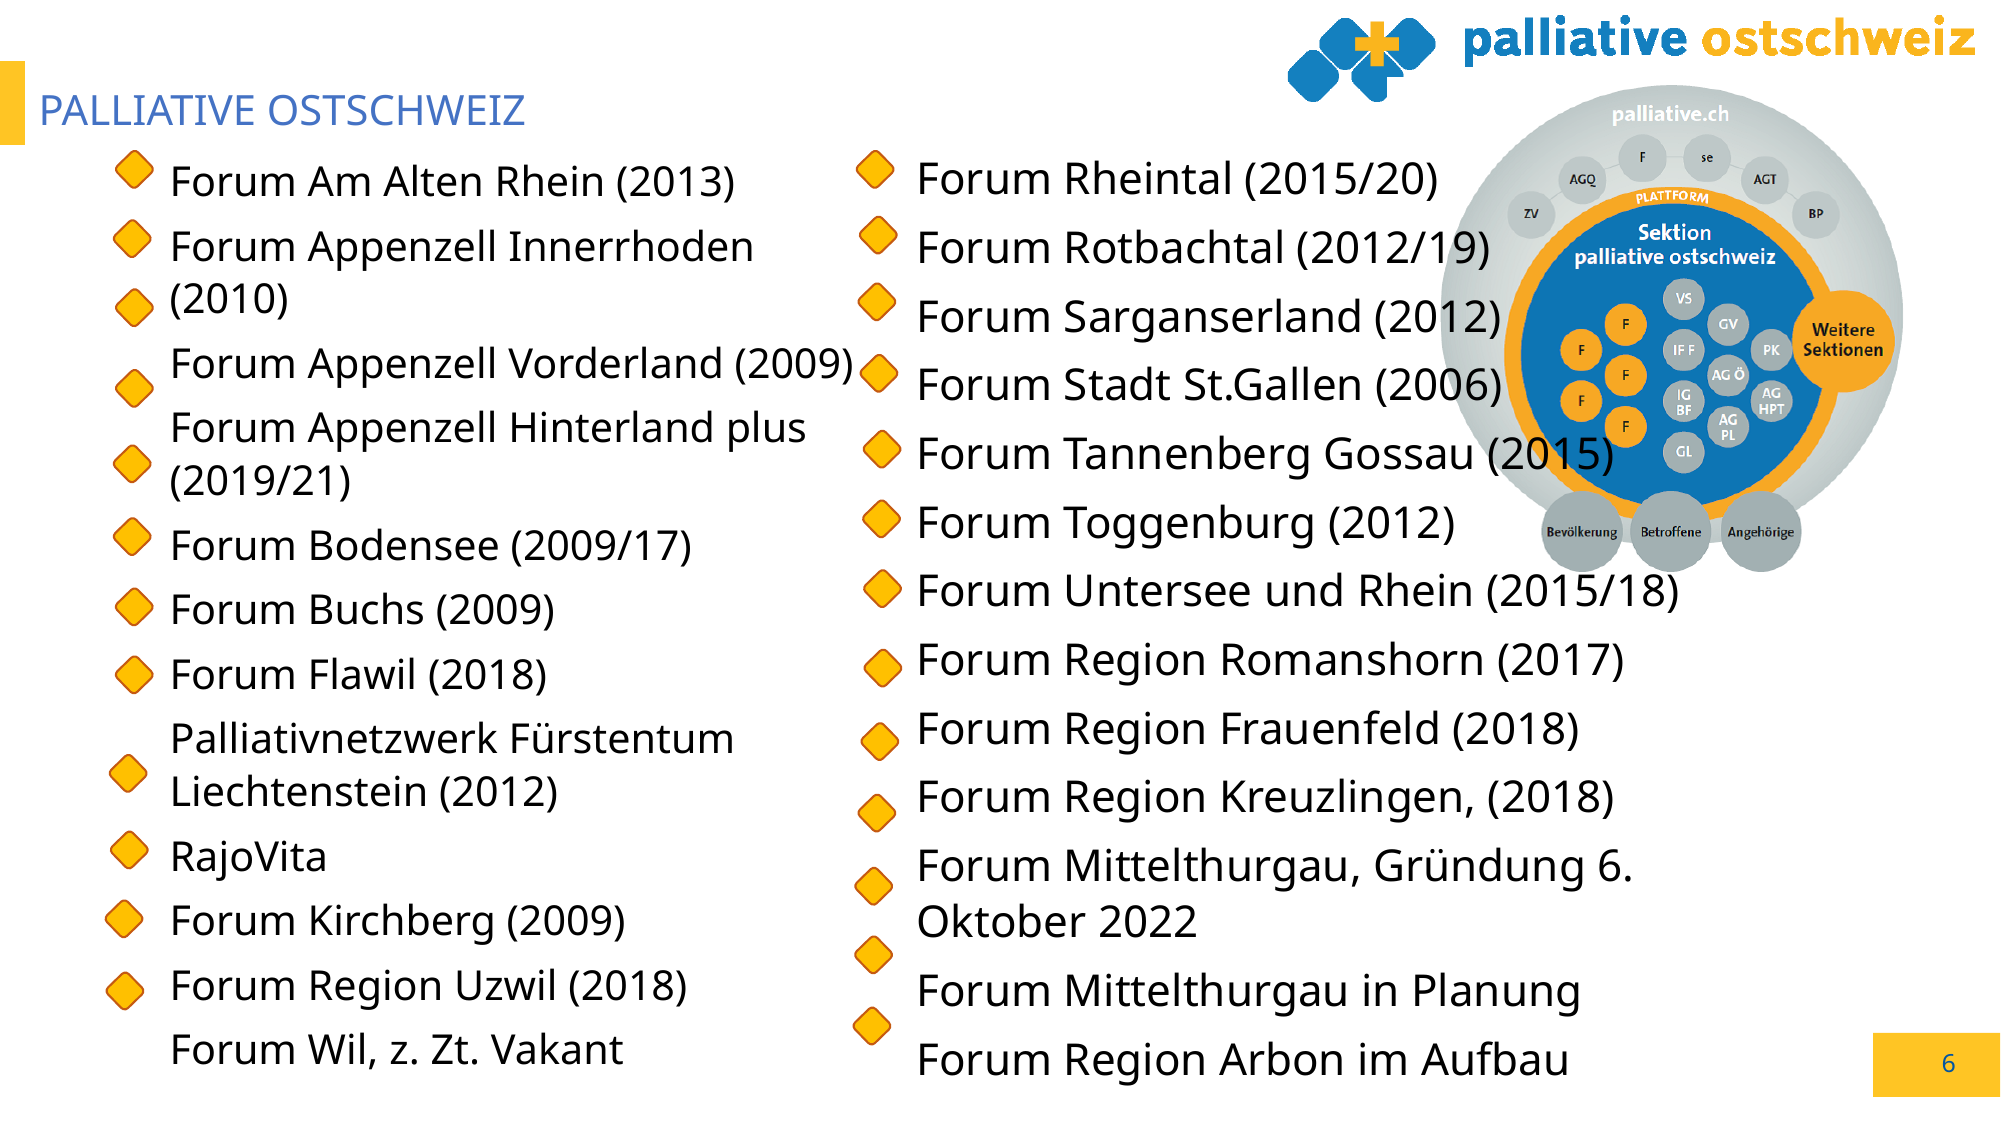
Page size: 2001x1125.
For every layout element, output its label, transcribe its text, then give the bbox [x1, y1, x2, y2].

text_box Palliative ostschweiz [23, 51, 733, 145]
text_box [112, 444, 152, 484]
text_box [862, 429, 902, 469]
text_box [109, 830, 149, 870]
text_box [108, 754, 148, 793]
text_box [115, 150, 154, 189]
text_box [105, 971, 145, 1011]
text_box [859, 354, 899, 393]
text_box [852, 1006, 892, 1046]
text_box [855, 150, 895, 189]
text_box [115, 369, 154, 408]
text_box [854, 935, 893, 975]
text_box [857, 282, 897, 322]
text_box [860, 722, 900, 761]
text_box [0, 61, 23, 145]
text_box [863, 569, 902, 608]
text_box Forum Am Alten Rhein (2013) Forum Appenzell Innerrhoden (2010) Forum Appenzell Vorderland (2009) Forum Appenzell Hinterland plus (2019/21) Forum Bodensee (2009/17) Forum Buchs (2009) Forum Flawil (2018) Palliativnetzwerk Fürstentum Liechtenstein (2012) RajoVita Forum Kirchberg (2009) Forum Region Uzwil (2018) Forum Wil, z. Zt. Vakant [154, 144, 890, 1125]
text_box [857, 793, 897, 833]
text_box [114, 587, 154, 627]
picture [1287, 15, 1975, 579]
text_box [115, 288, 154, 328]
text_box [863, 648, 903, 688]
text_box Forum Rheintal (2015/20) Forum Rotbachtal (2012/19) Forum Sarganserland (2012) Forum Stadt St.Gallen (2006) Forum Tannenberg Gossau (2015) Forum Toggenburg (2012) Forum Untersee und Rhein (2015/18) Forum Region Romanshorn (2017) Forum Region Frauenfeld (2018) Forum Region Kreuzlingen, (2018) Forum Mittelthurgau, Gründung 6. Oktober 2022 Forum Mittelthurgau in Planung Forum Region Arbon im Aufbau [901, 139, 1768, 1125]
text_box [114, 655, 154, 695]
text_box [854, 866, 894, 906]
text_box [104, 899, 144, 939]
text_box [862, 499, 901, 539]
text_box [112, 517, 152, 556]
text_box [858, 215, 898, 255]
text_box [112, 219, 152, 258]
